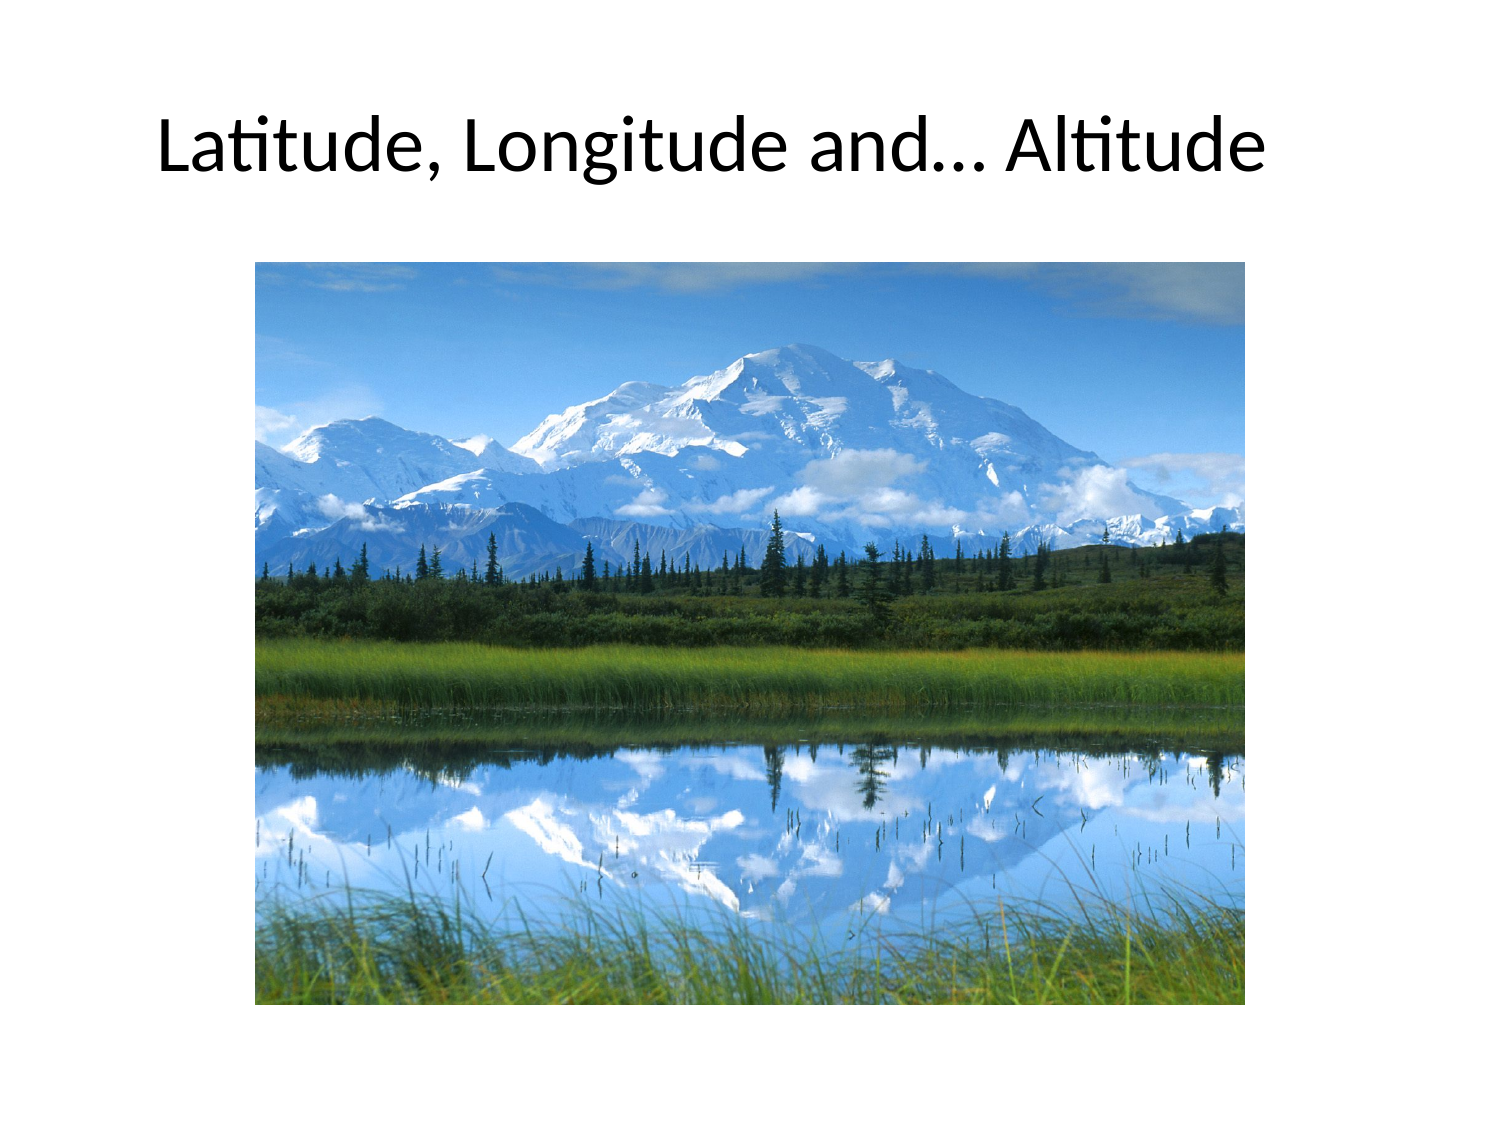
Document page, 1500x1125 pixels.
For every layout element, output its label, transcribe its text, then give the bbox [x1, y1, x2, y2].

title Latitude, Longitude and… Altitude [75, 45, 1425, 233]
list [254, 262, 1246, 1006]
